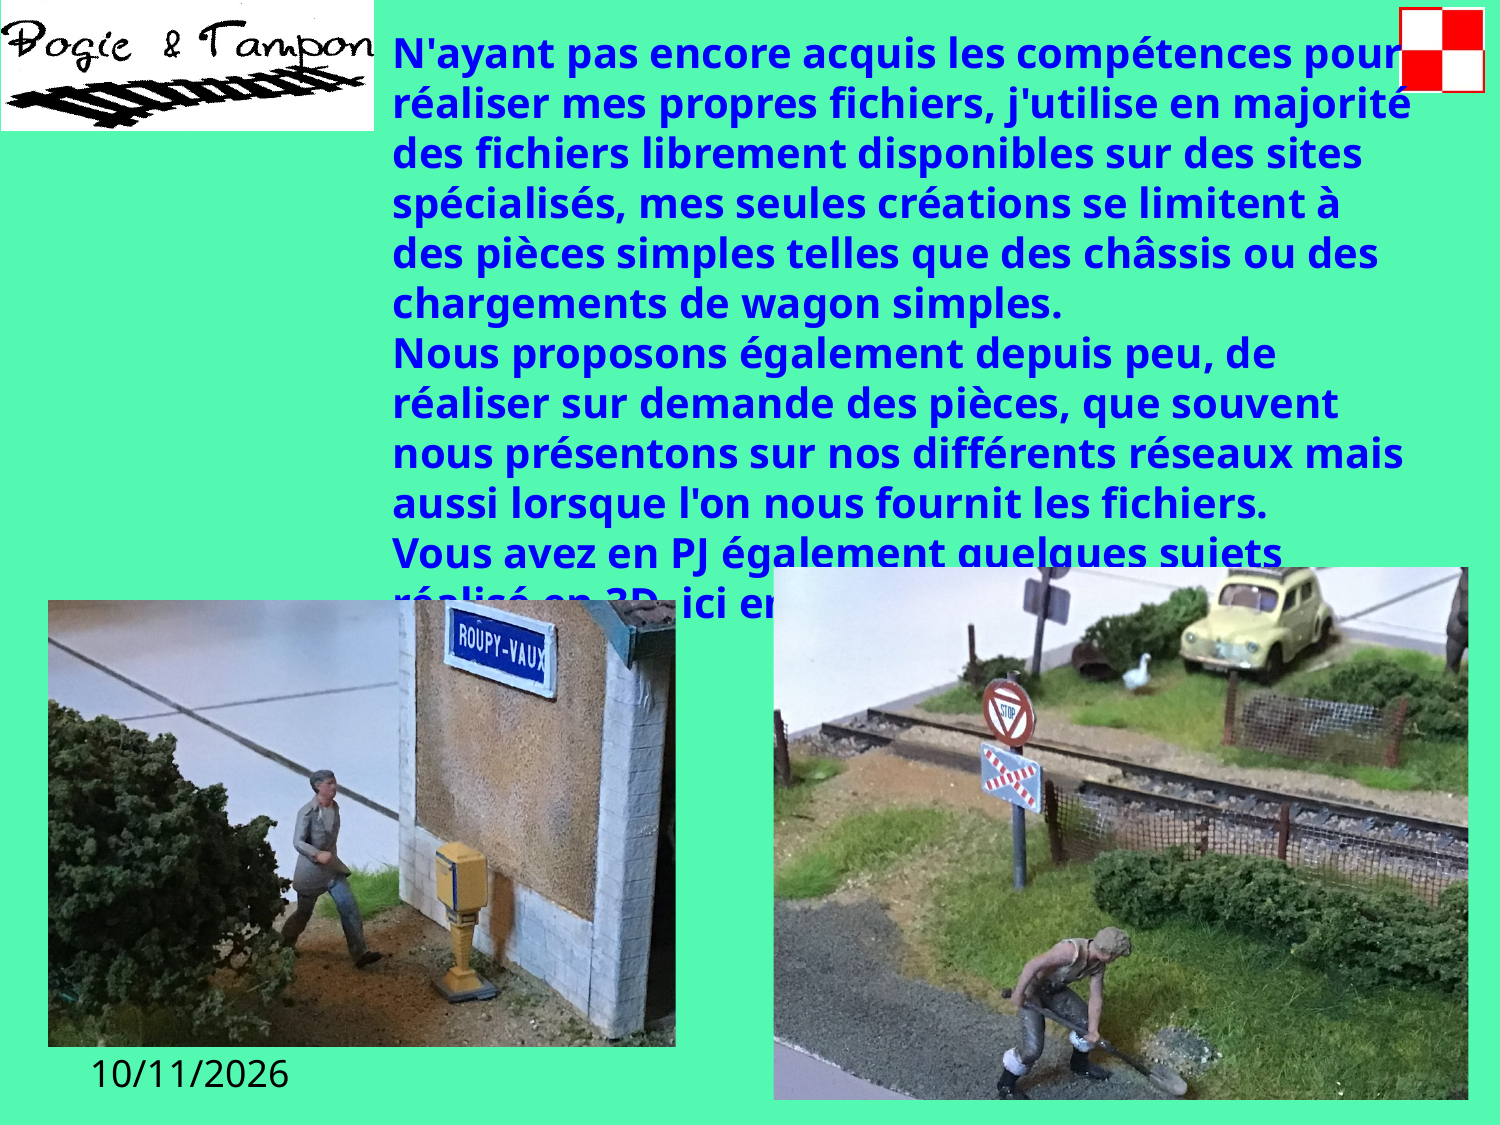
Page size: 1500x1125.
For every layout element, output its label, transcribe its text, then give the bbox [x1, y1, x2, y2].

picture [1, 0, 374, 132]
picture [773, 533, 1469, 1100]
text_box N'ayant pas encore acquis les compétences pour réaliser mes propres fichiers, j'utilise en majorité des fichiers librement disponibles sur des sites spécialisés, mes seules créations se limitent à des pièces simples telles que des châssis ou des chargements de wagon simples. Nous proposons également depuis peu, de réaliser sur demande des pièces, que souvent nous présentons sur nos différents réseaux mais aussi lorsque l'on nous fournit les fichiers. Vous avez en PJ également quelques sujets réalisé en 3D, ici en 0. [377, 19, 1436, 635]
picture [18, 583, 676, 1047]
text_box 03/02/2023 [74, 1056, 425, 1103]
picture [1399, 7, 1485, 93]
